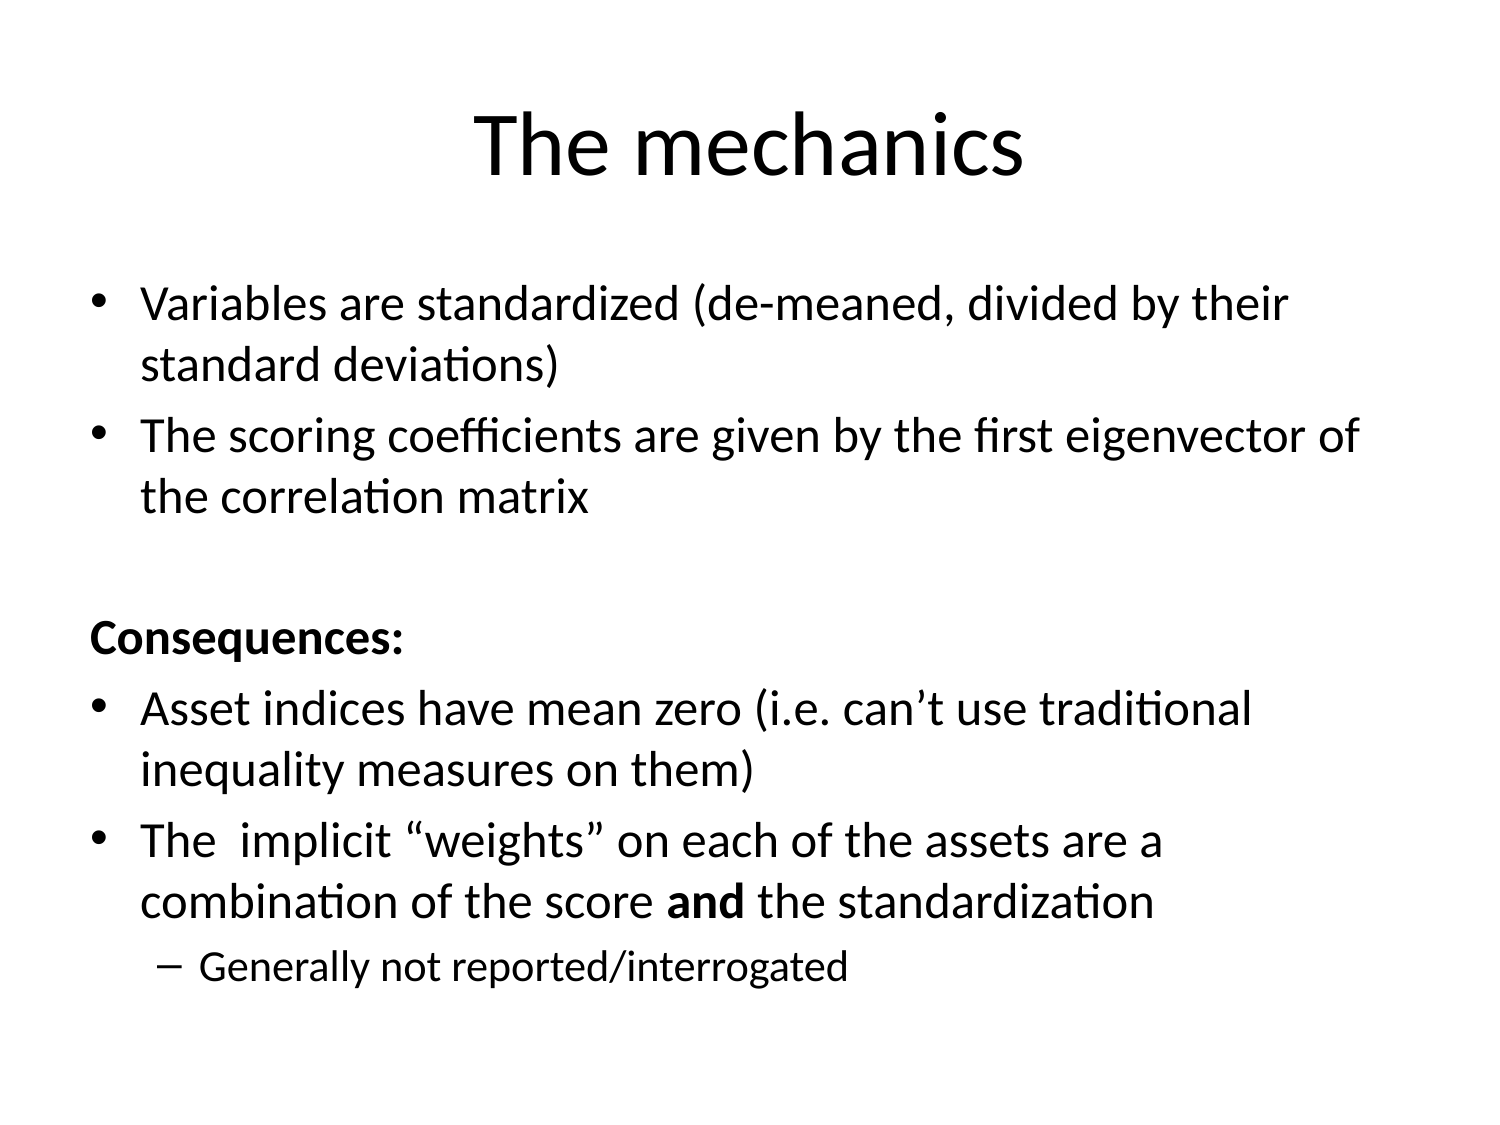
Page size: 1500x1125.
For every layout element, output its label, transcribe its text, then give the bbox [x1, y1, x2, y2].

title The mechanics [75, 45, 1425, 233]
list Variables are standardized (de-meaned, divided by their standard deviations) The scoring coefficients are given by the first eigenvector of the correlation matrix Consequences: Asset indices have mean zero (i.e. can’t use traditional inequality measures on them) The implicit “weights” on each of the assets are a combination of the score and the standardization Generally not reported/interrogated [75, 262, 1425, 1005]
